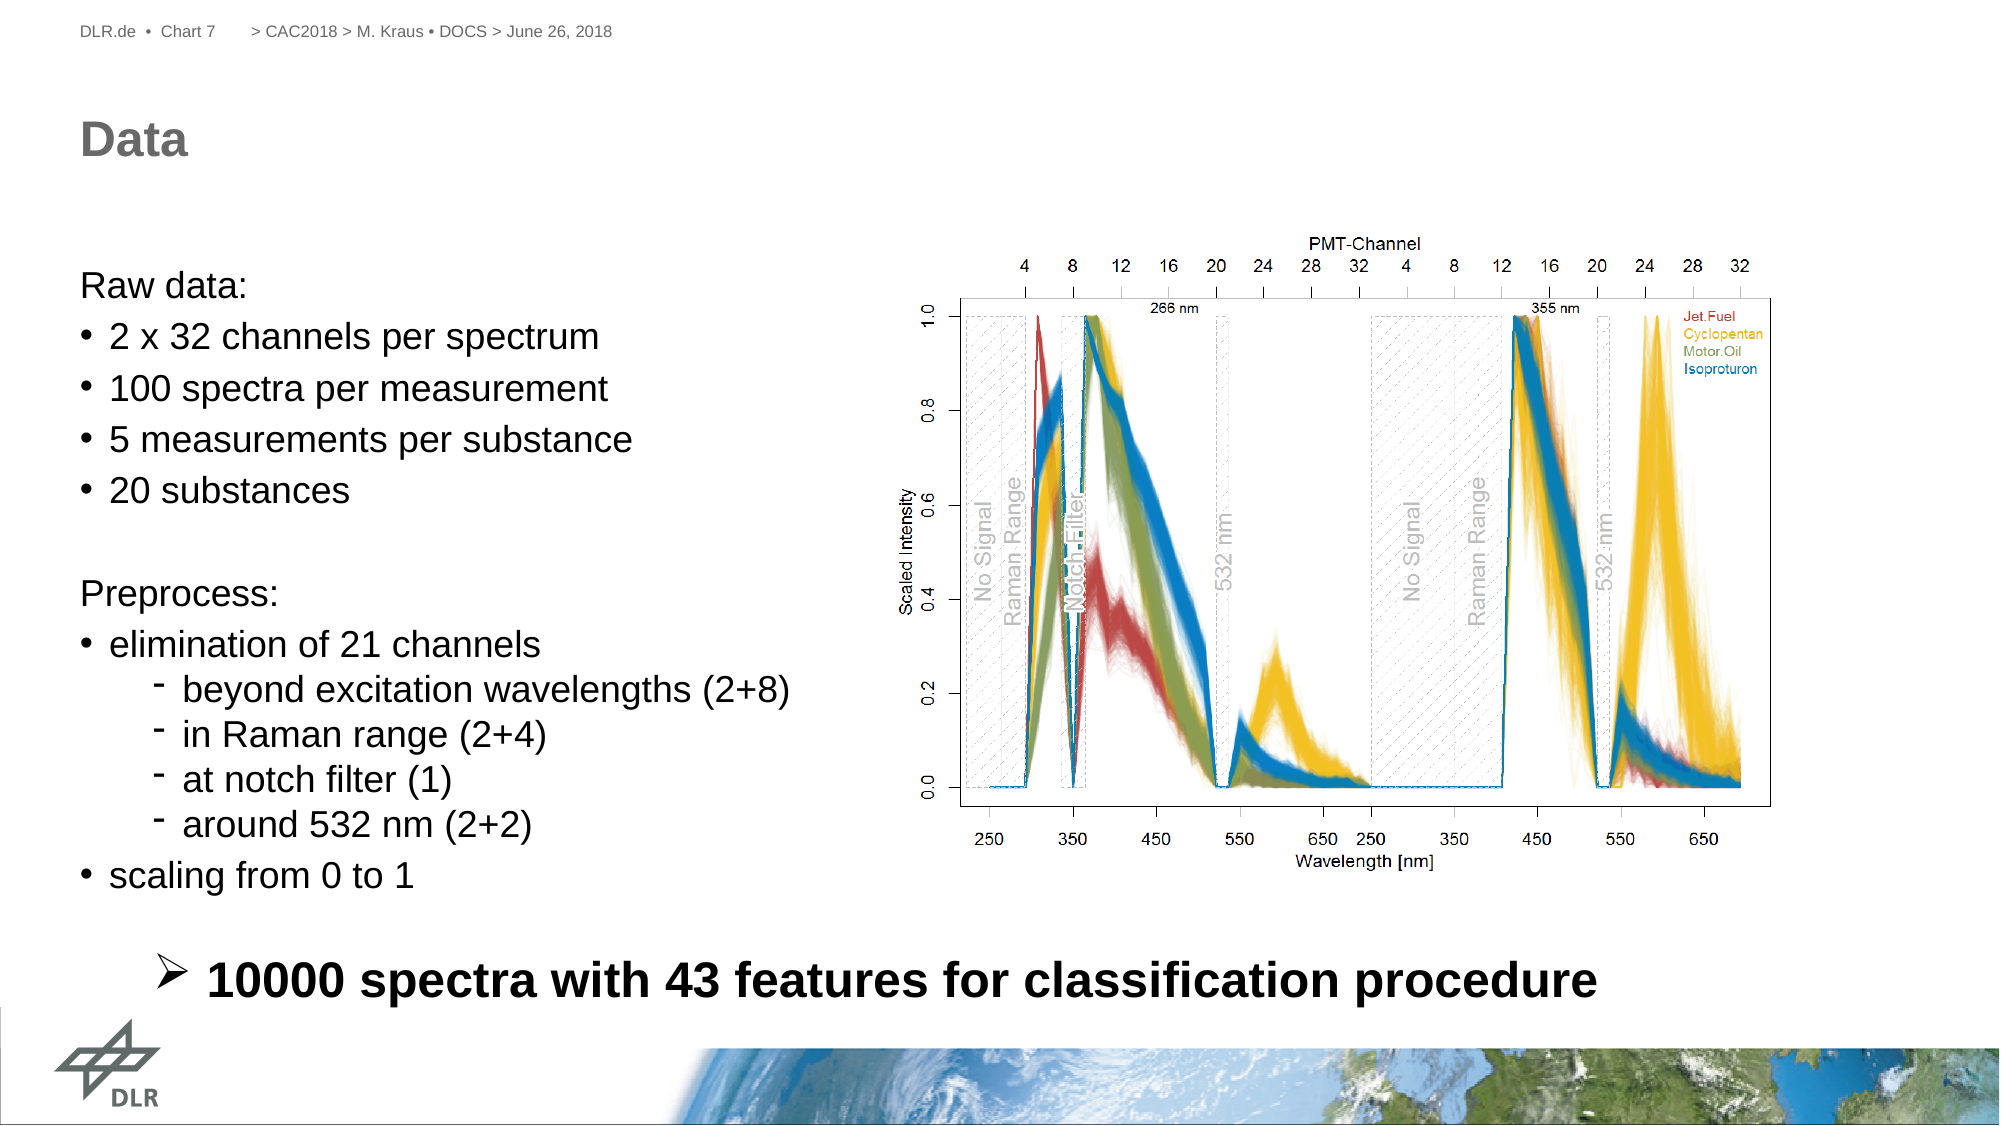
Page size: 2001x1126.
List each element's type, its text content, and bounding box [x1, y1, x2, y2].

title Data [79, 106, 1921, 228]
list Raw data: 2 x 32 channels per spectrum 100 spectra per measurement 5 measurements per substance 20 substances Preprocess: elimination of 21 channels beyond excitation wavelengths (2+8) in Raman range (2+4) at notch filter (1) around 532 nm (2+2) scaling from 0 to 1 10000 spectra with 43 features for classification procedure [79, 261, 1921, 1036]
picture [870, 208, 1816, 918]
picture [0, 1007, 2000, 1125]
slide_number DLR.de • Chart 7 [79, 20, 251, 45]
footer > CAC2018 > M. Kraus • DOCS > June 26, 2018 [251, 20, 1921, 45]
